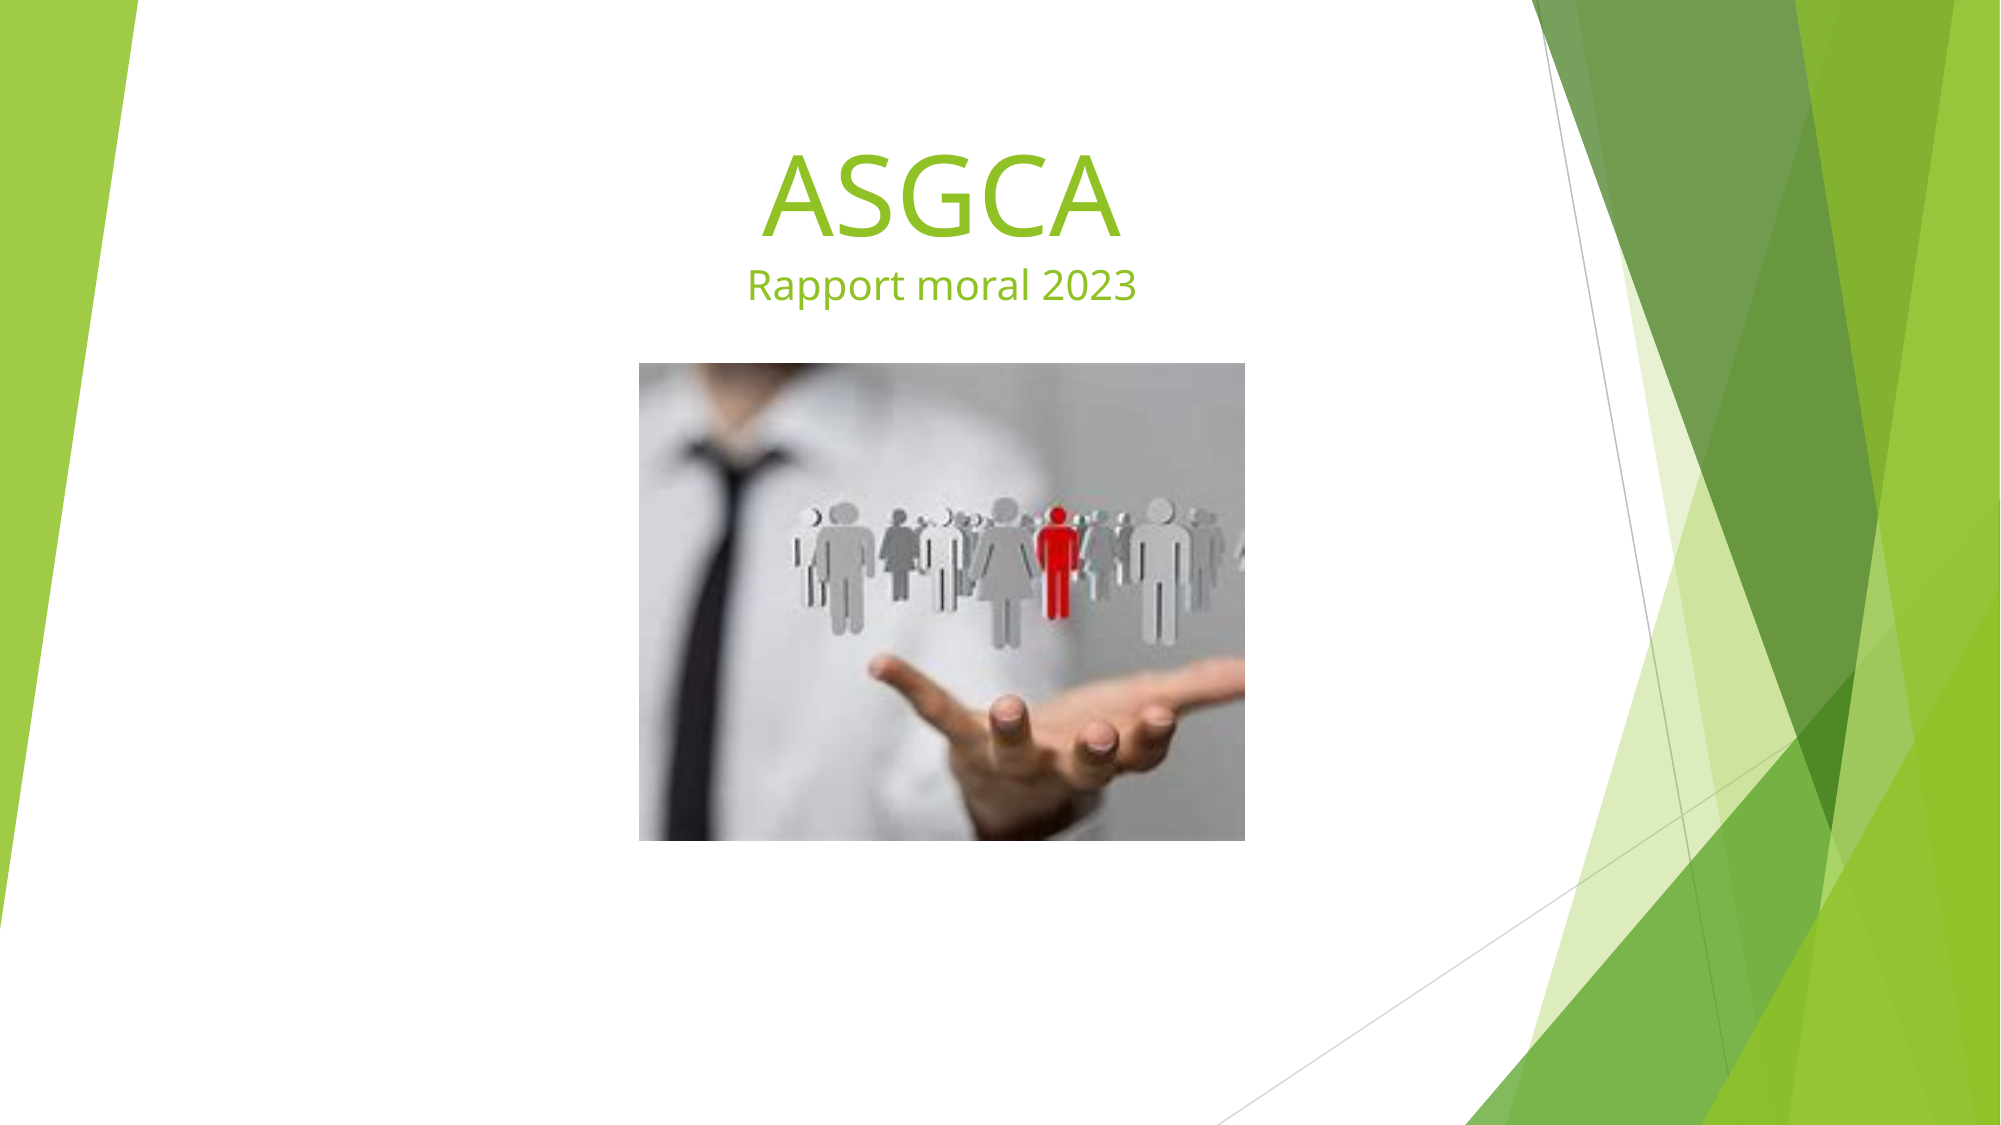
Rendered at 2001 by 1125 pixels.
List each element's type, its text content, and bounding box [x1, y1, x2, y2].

picture [639, 363, 1245, 841]
title ASGCA Rapport moral 2023 [710, 94, 1174, 317]
